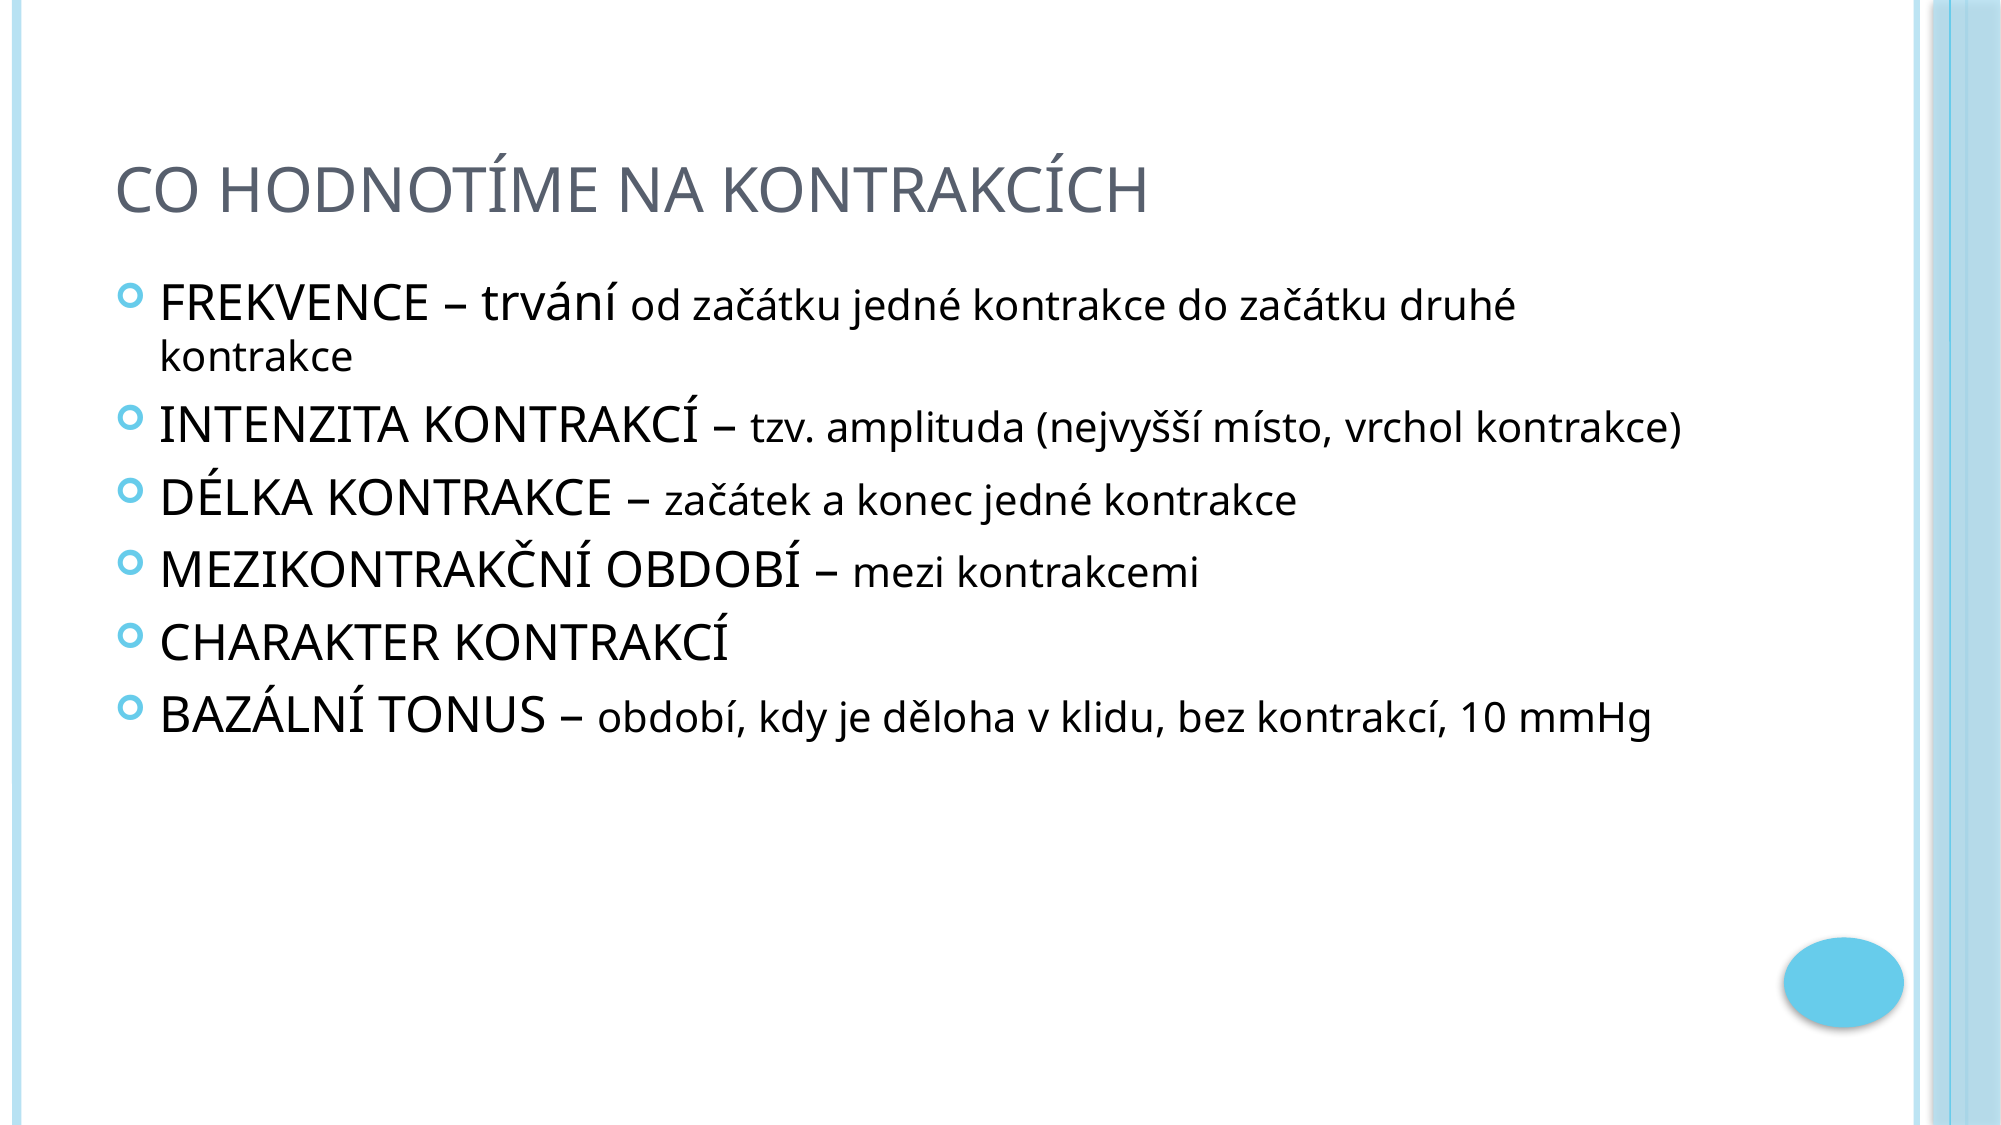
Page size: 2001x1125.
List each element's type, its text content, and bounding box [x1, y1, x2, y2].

title Co hodnotíme na kontrakcích [99, 45, 1734, 233]
list FREKVENCE – trvání od začátku jedné kontrakce do začátku druhé kontrakce INTENZITA KONTRAKCÍ – tzv. amplituda (nejvyšší místo, vrchol kontrakce) DÉLKA KONTRAKCE – začátek a konec jedné kontrakce MEZIKONTRAKČNÍ OBDOBÍ – mezi kontrakcemi CHARAKTER KONTRAKCÍ BAZÁLNÍ TONUS – období, kdy je děloha v klidu, bez kontrakcí, 10 mmHg [99, 262, 1734, 1062]
